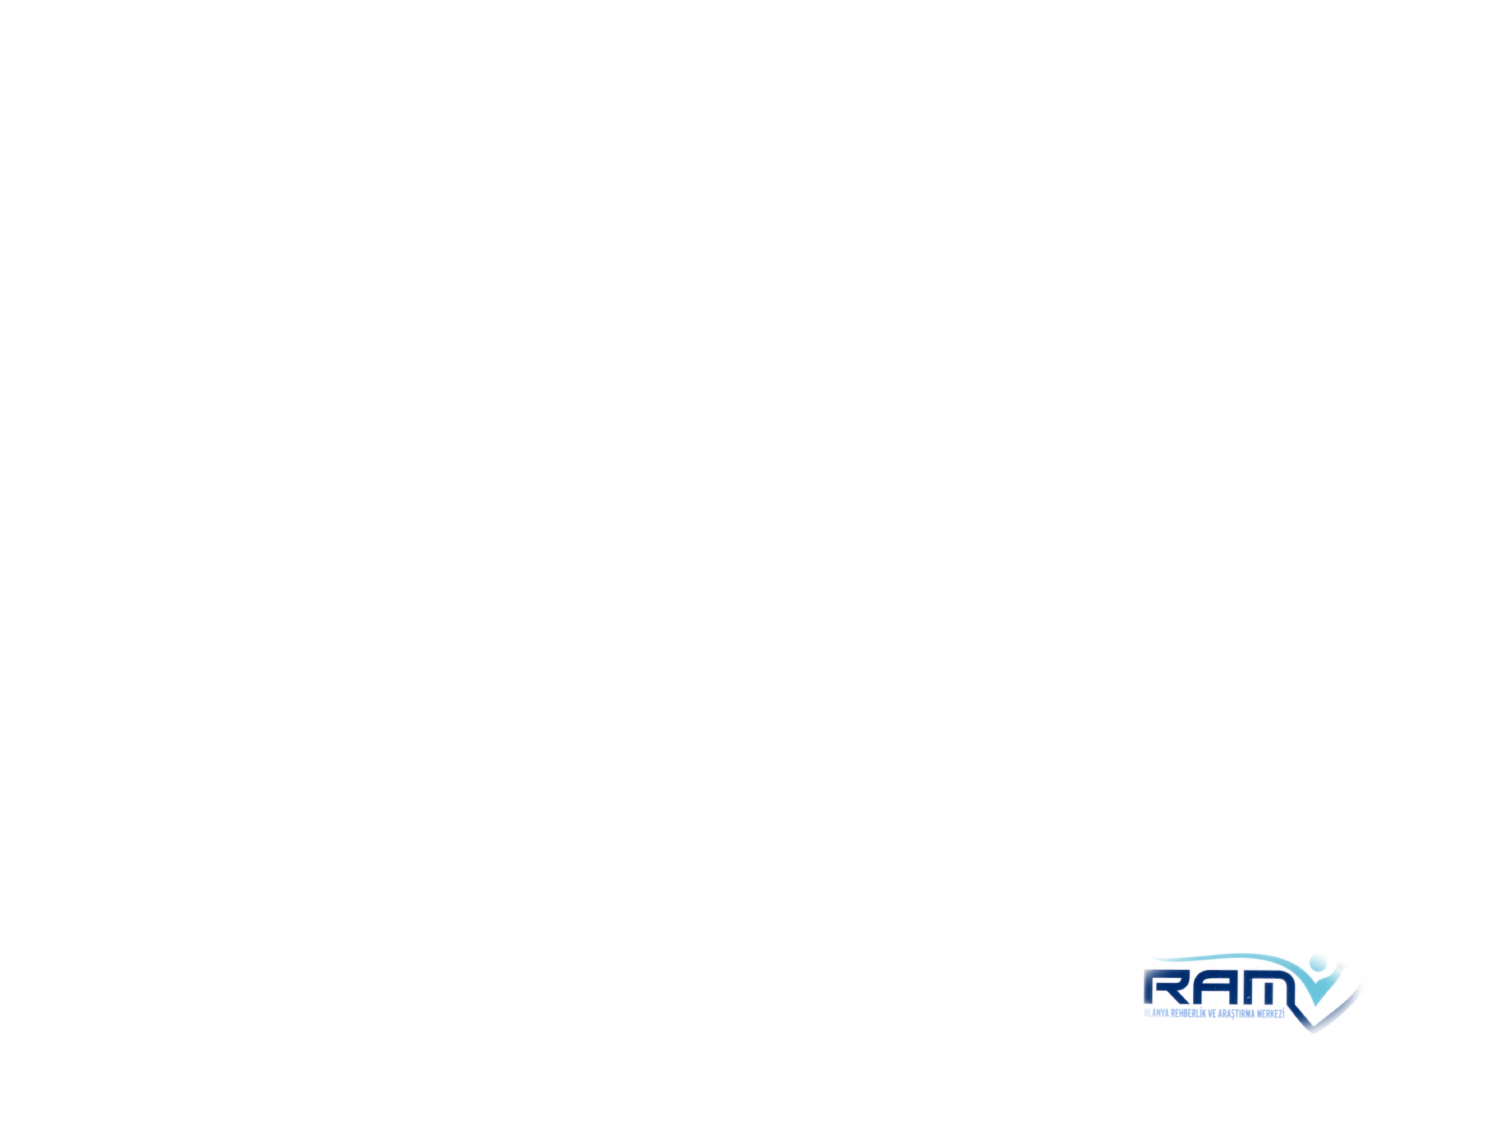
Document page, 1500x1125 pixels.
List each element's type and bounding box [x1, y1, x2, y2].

picture [1104, 928, 1375, 1058]
